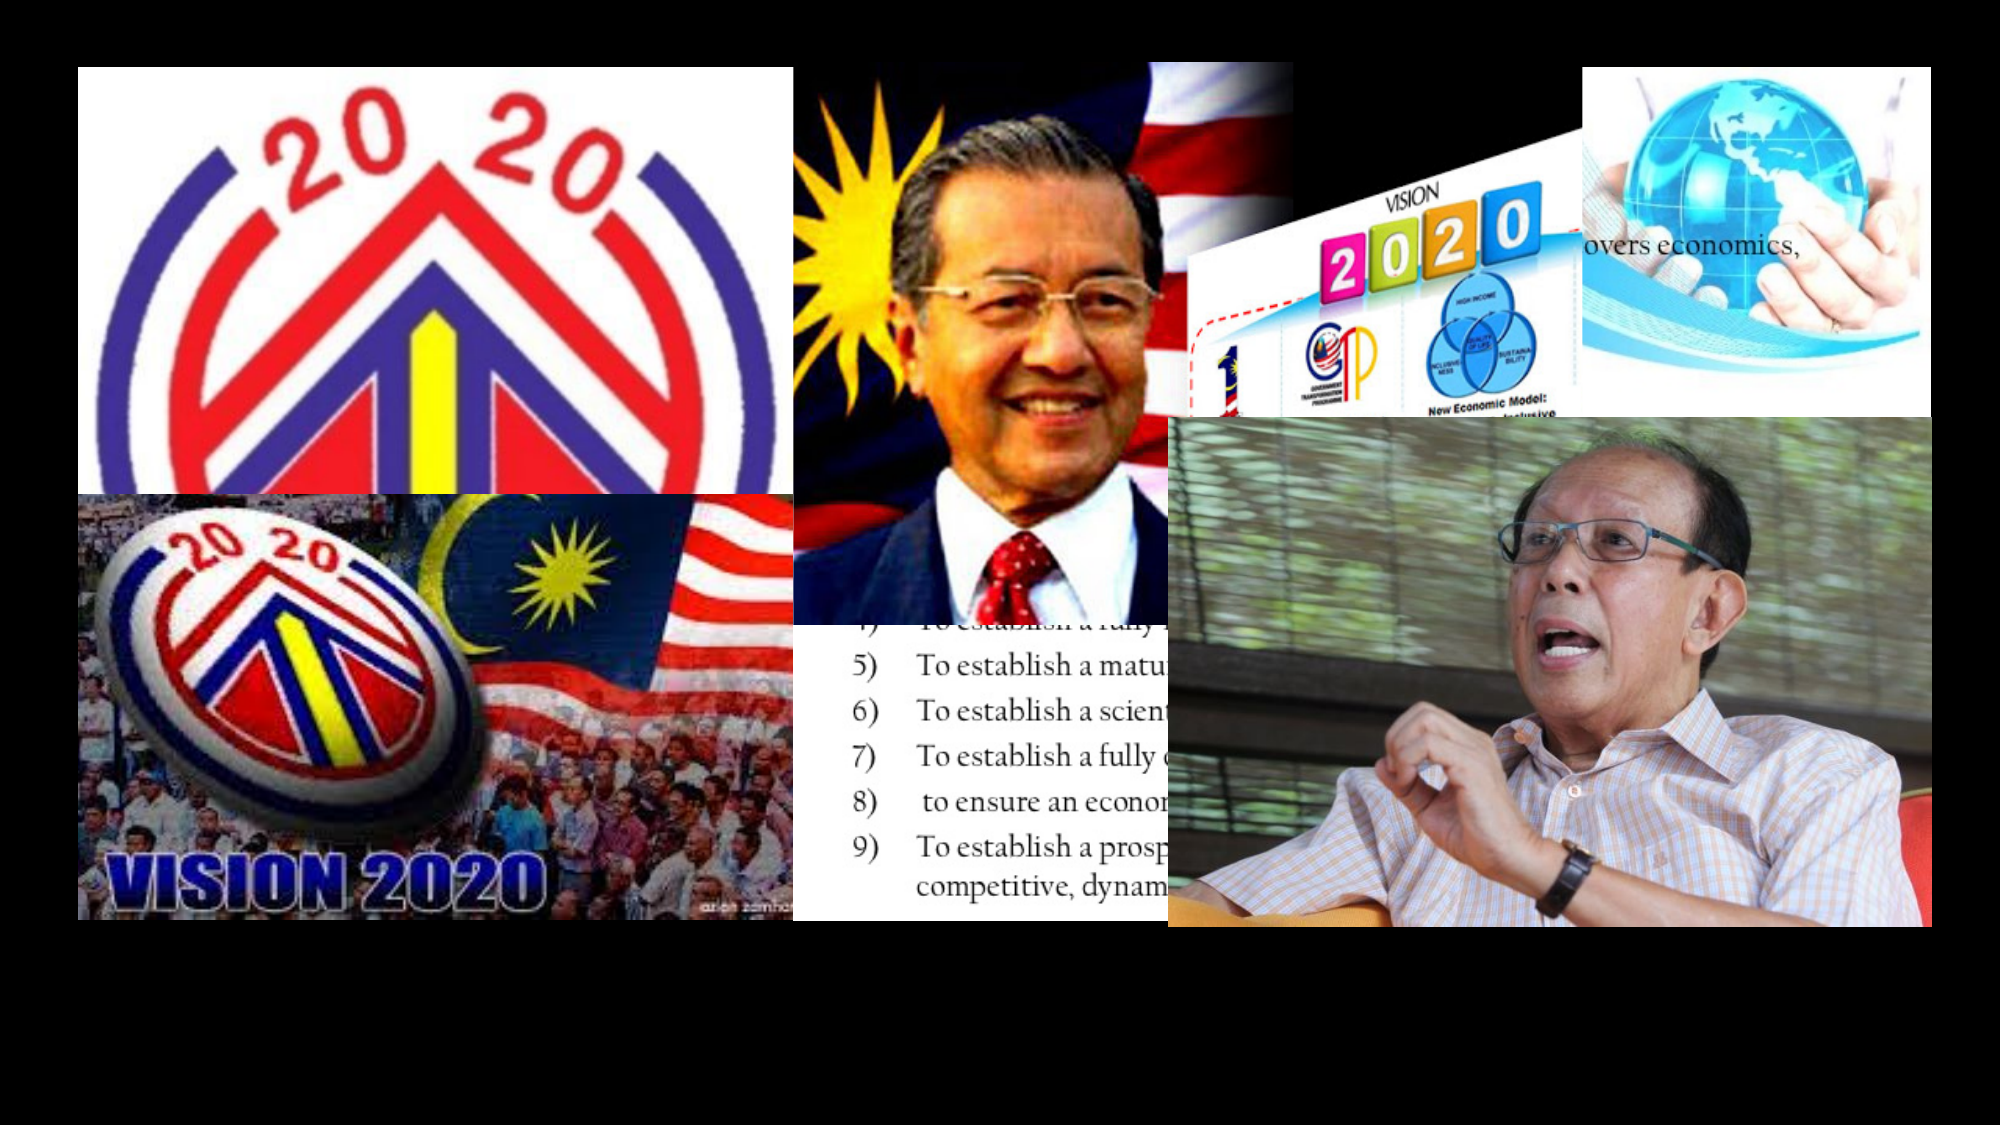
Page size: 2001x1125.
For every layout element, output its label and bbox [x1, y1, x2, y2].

picture [78, 62, 1932, 927]
list [78, 67, 793, 494]
